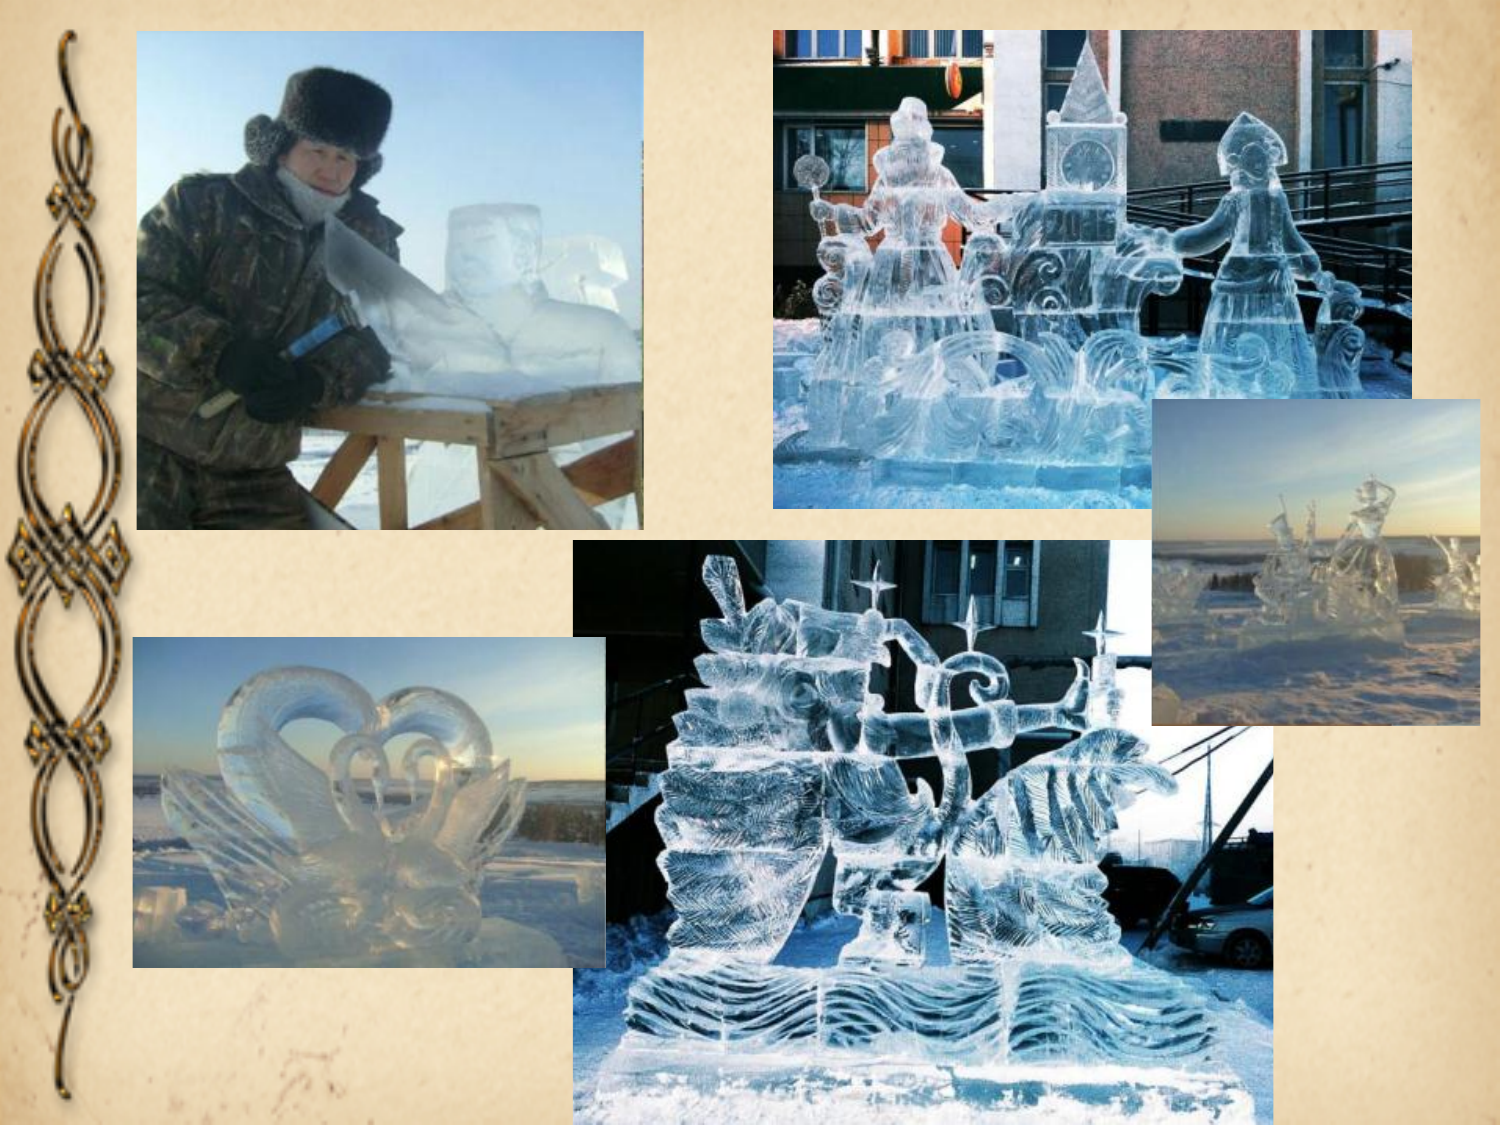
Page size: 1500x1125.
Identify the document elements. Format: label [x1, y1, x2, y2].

picture [0, 0, 1500, 1125]
list [572, 540, 1274, 1125]
